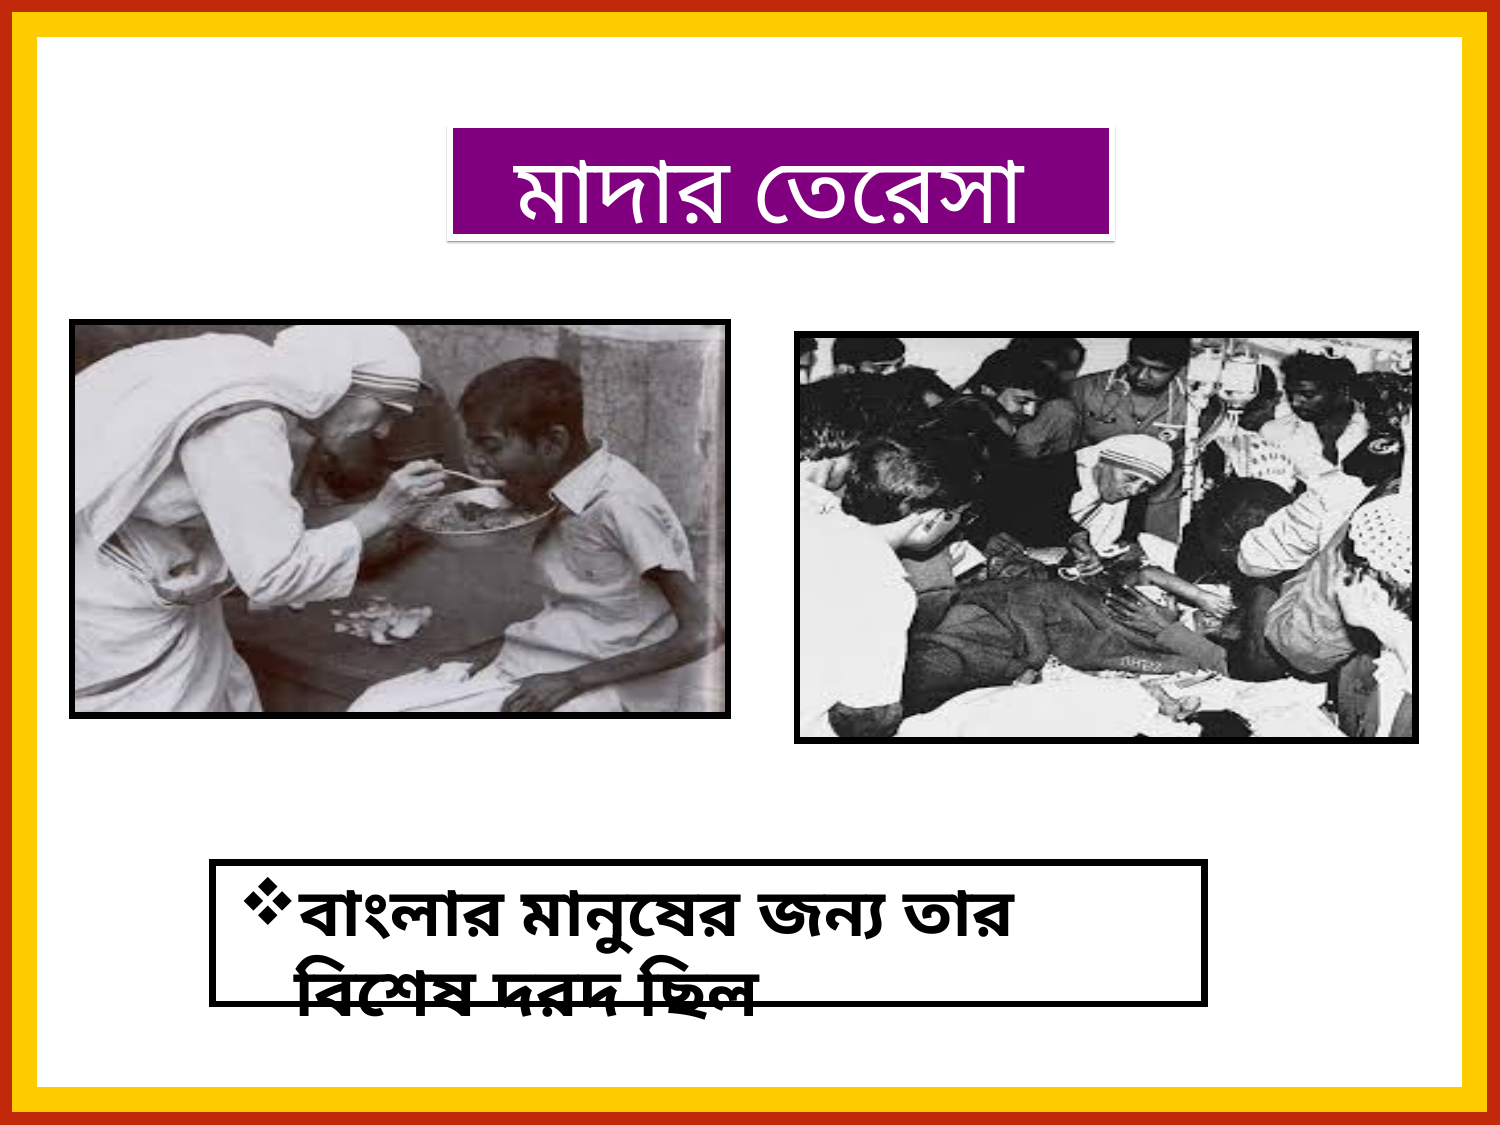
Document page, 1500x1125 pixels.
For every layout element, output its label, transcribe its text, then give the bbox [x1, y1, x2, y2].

picture [74, 324, 726, 713]
picture [799, 337, 1413, 738]
text_box মাদার তেরেসা [449, 125, 1113, 238]
text_box [24, 24, 1475, 1100]
text_box [0, 0, 1500, 1125]
text_box বাংলার মানুষের জন্য তার বিশেষ দরদ ছিল [212, 862, 1205, 1005]
